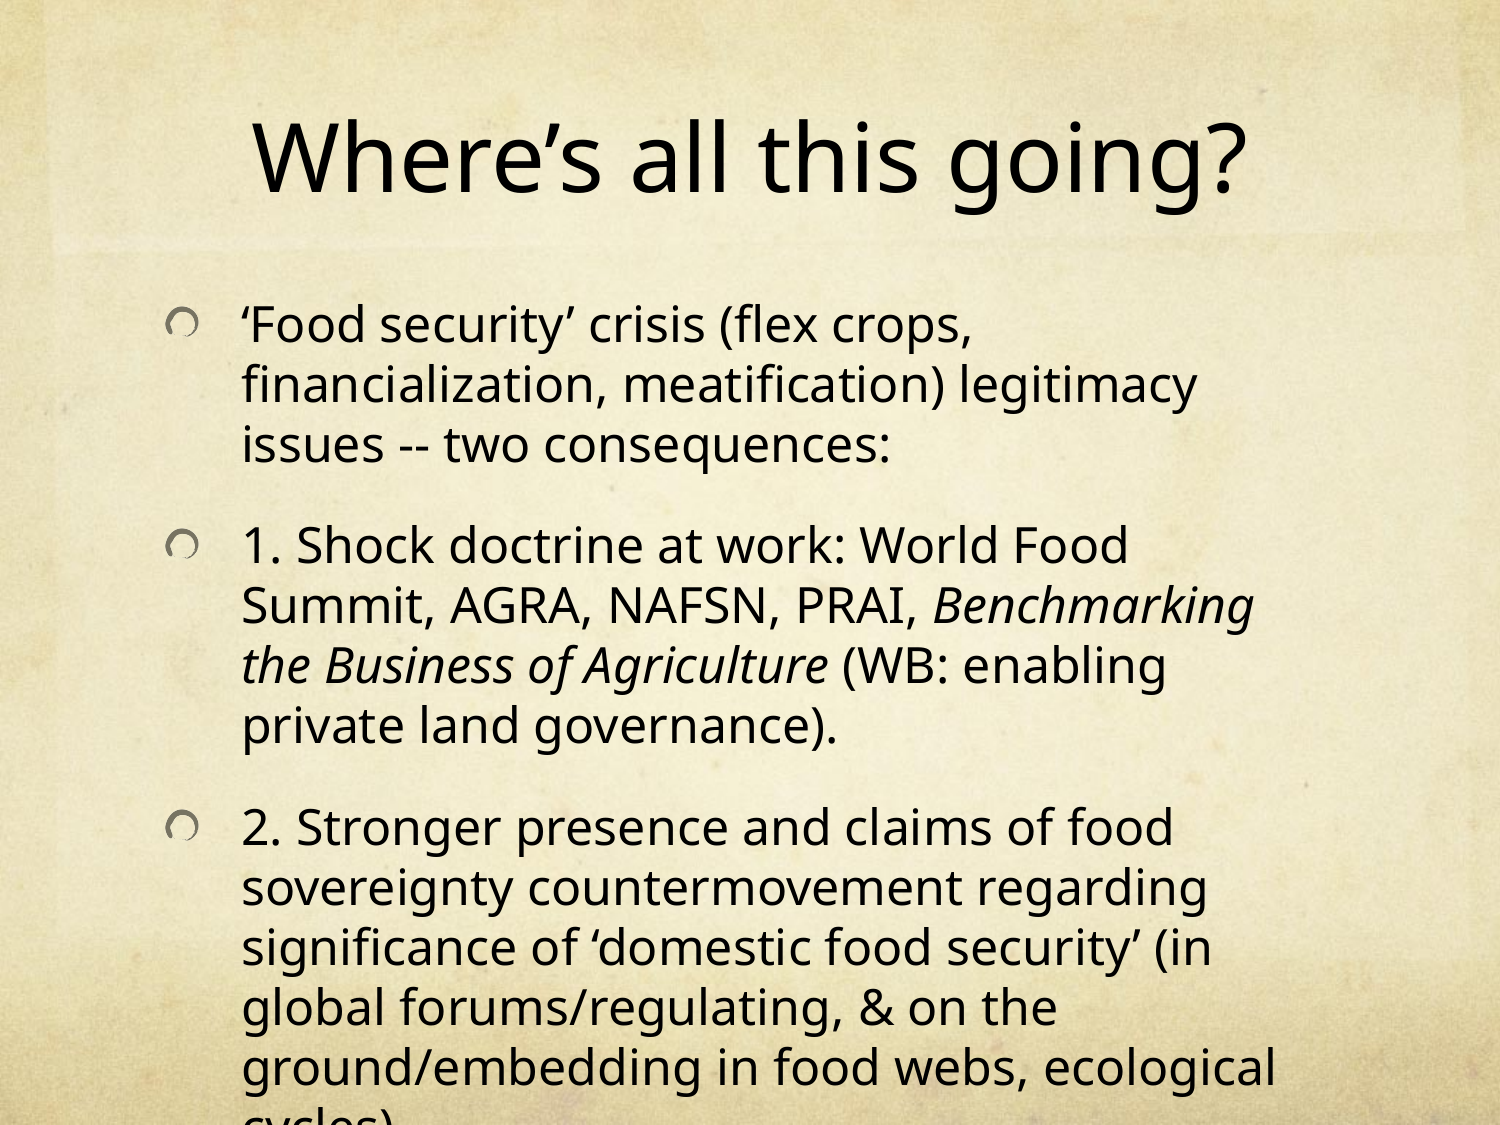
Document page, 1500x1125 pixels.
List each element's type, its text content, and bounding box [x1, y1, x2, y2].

title Where’s all this going? [150, 82, 1350, 225]
list ‘Food security’ crisis (flex crops, financialization, meatification) legitimacy issues -- two consequences: 1. Shock doctrine at work: World Food Summit, AGRA, NAFSN, PRAI, Benchmarking the Business of Agriculture (WB: enabling private land governance). 2. Stronger presence and claims of food sovereignty countermovement regarding significance of ‘domestic food security’ (in global forums/regulating, & on the ground/embedding in food webs, ecological cycles). [150, 284, 1350, 950]
picture [0, 0, 1500, 1125]
